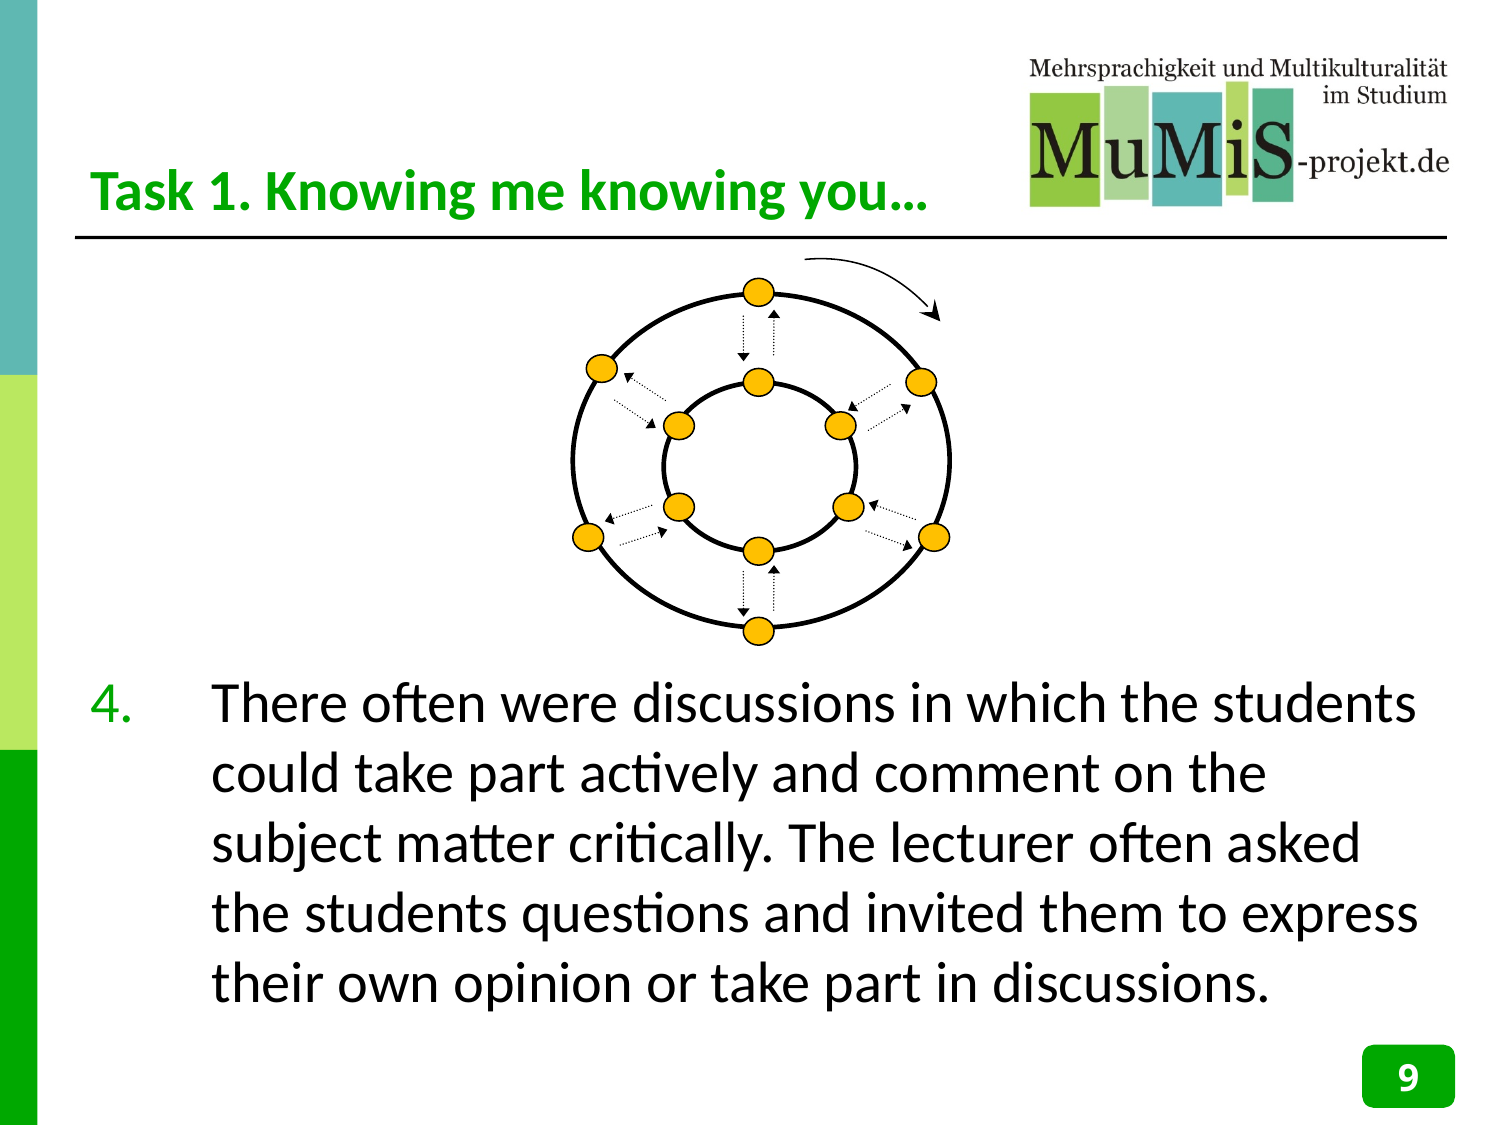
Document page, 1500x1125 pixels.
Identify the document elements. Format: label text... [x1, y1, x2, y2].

text_box 9 [1362, 1044, 1456, 1108]
list There often were discussions in which the students could take part actively and comment on the subject matter critically. The lecturer often asked the students questions and invited them to express their own opinion or take part in discussions. [74, 656, 1448, 1006]
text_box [572, 243, 950, 646]
picture [1448, 50, 1456, 215]
title Task 1. Knowing me knowing you… [74, 42, 1448, 230]
